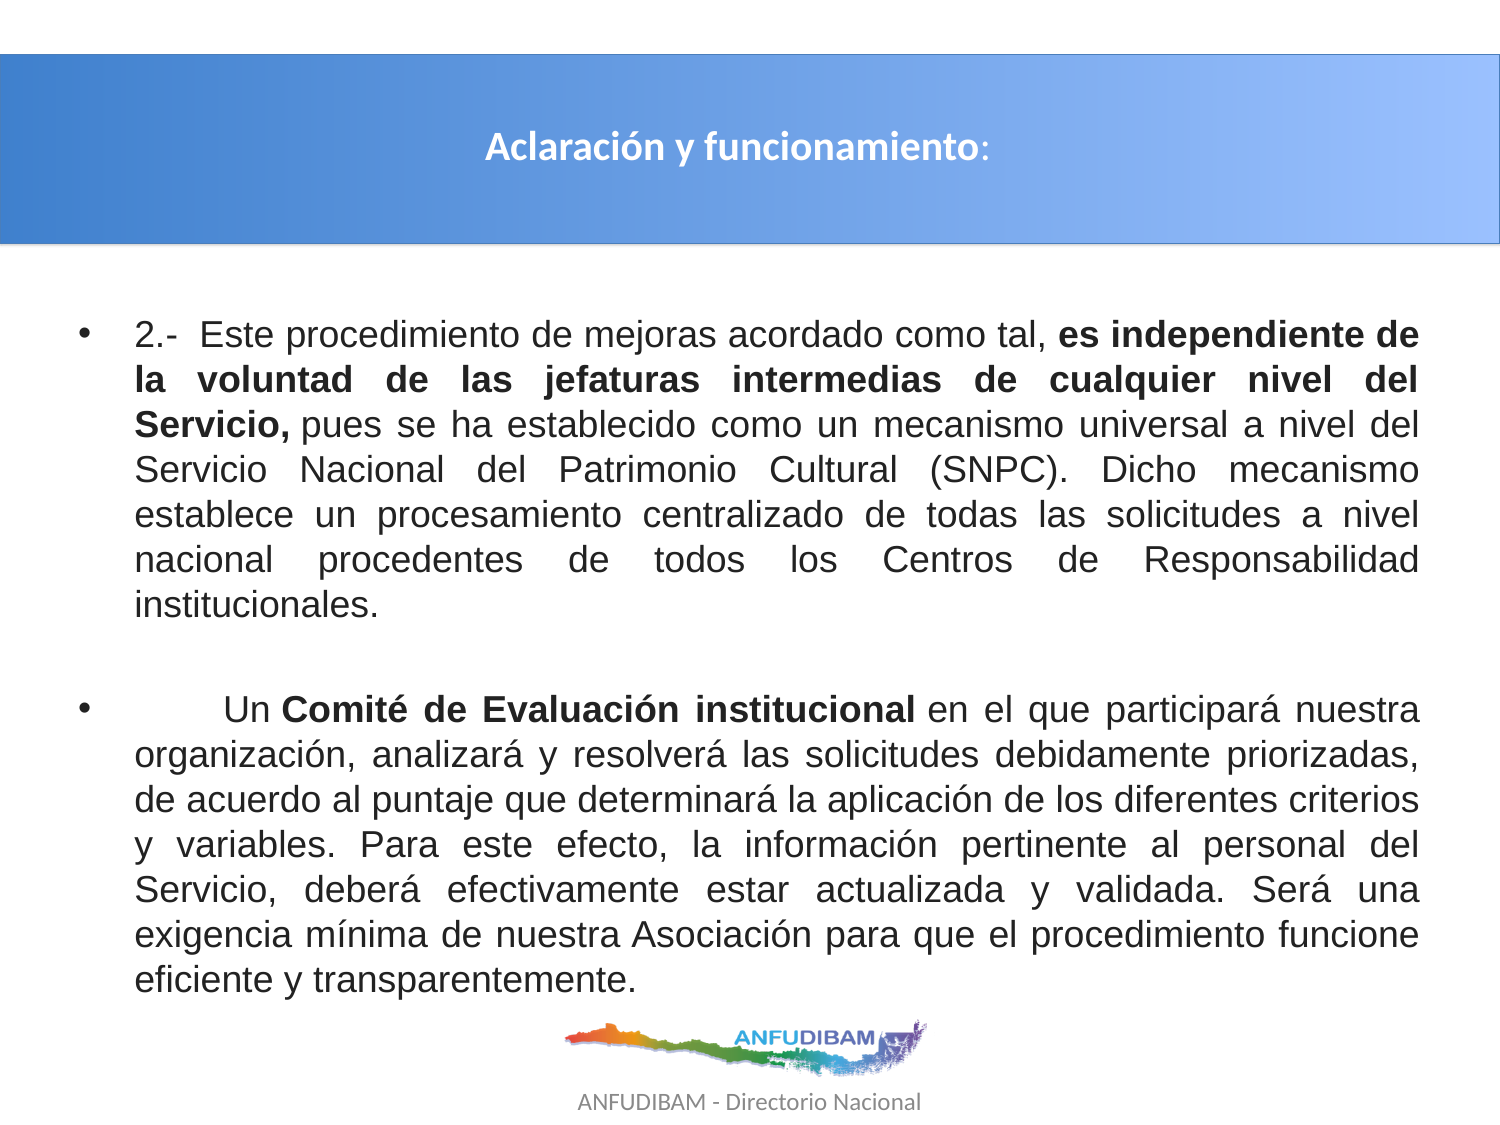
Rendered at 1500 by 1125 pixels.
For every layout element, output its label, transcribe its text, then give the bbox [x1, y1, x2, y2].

text_box Aclaración y funcionamiento: [63, 50, 1414, 238]
text_box [0, 54, 1500, 244]
picture [537, 1015, 963, 1083]
text_box ANFUDIBAM - Directorio Nacional [512, 1070, 988, 1125]
list 2.- Este procedimiento de mejoras acordado como tal, es independiente de la voluntad de las jefaturas intermedias de cualquier nivel del Servicio, pues se ha establecido como un mecanismo universal a nivel del Servicio Nacional del Patrimonio Cultural (SNPC). Dicho mecanismo establece un procesamiento centralizado de todas las solicitudes a nivel nacional procedentes de todos los Centros de Responsabilidad institucionales. Un Comité de Evaluación institucional en el que participará nuestra organización, analizará y resolverá las solicitudes debidamente priorizadas, de acuerdo al puntaje que determinará la aplicación de los diferentes criterios y variables. Para este efecto, la información pertinente al personal del Servicio, deberá efectivamente estar actualizada y validada. Será una exigencia mínima de nuestra Asociación para que el procedimiento funcione eficiente y transparentemente. [63, 302, 1435, 1012]
